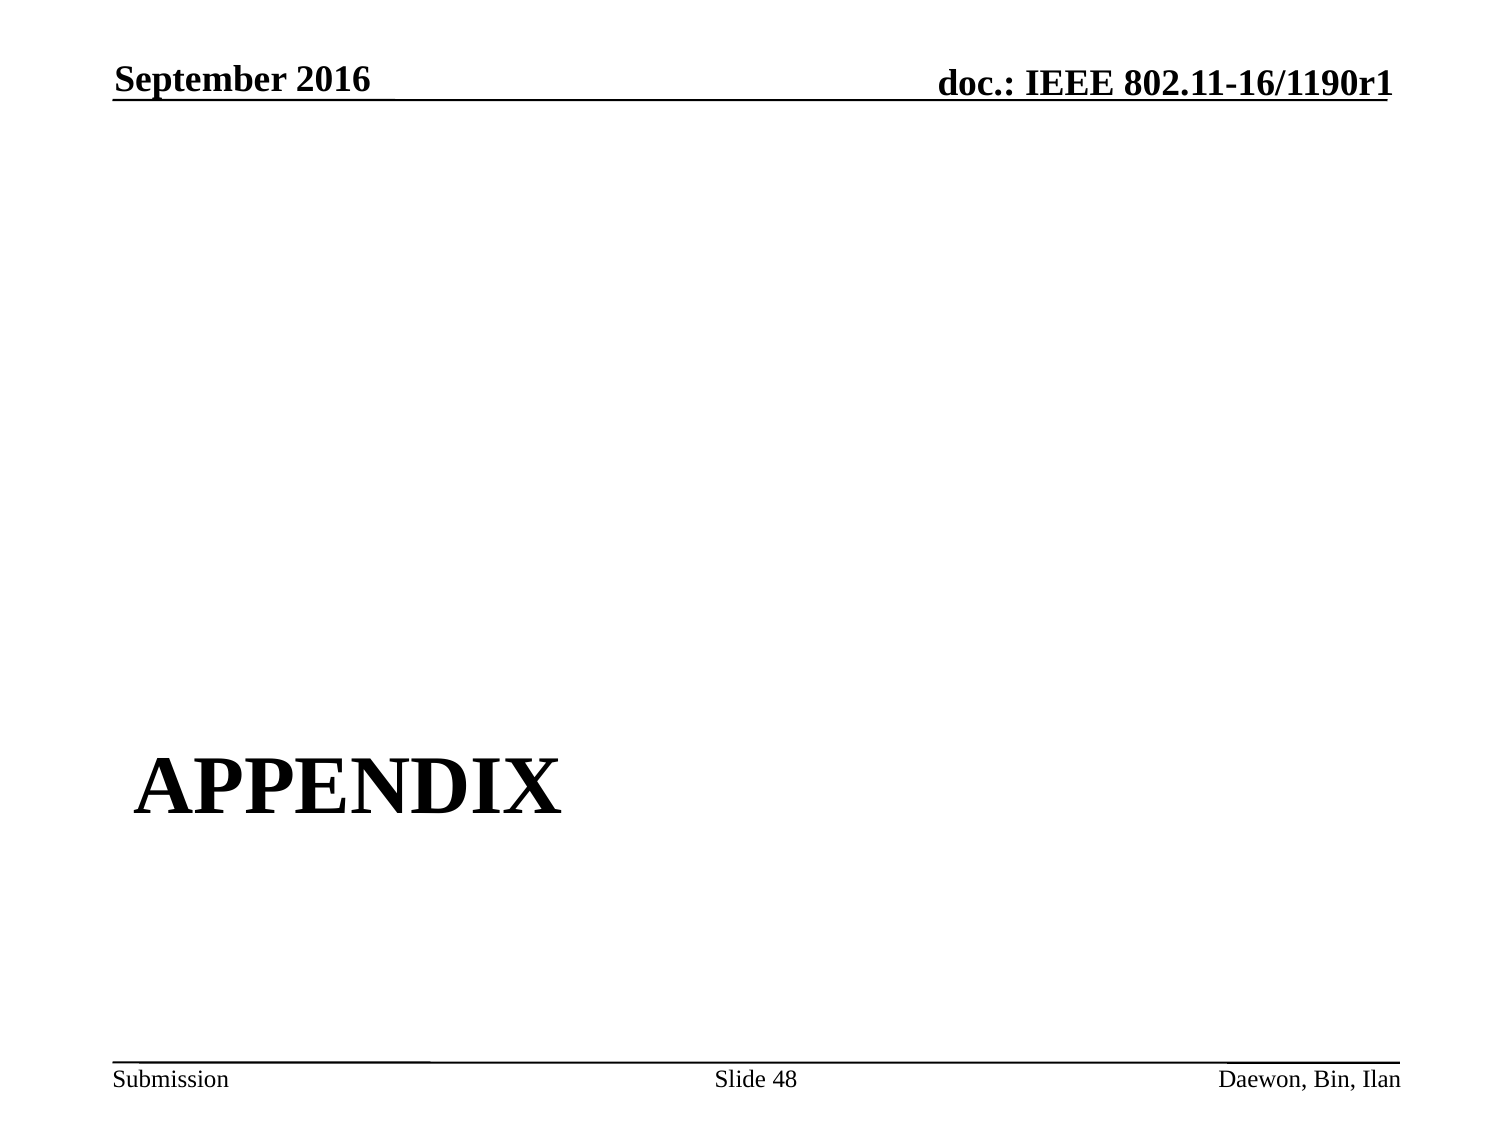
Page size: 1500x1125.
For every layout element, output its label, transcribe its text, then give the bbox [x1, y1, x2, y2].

title Appendix [118, 722, 1394, 947]
slide_number Slide 48 [712, 1061, 800, 1123]
footer Daewon, Bin, Ilan [878, 1061, 1402, 1093]
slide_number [114, 54, 423, 100]
